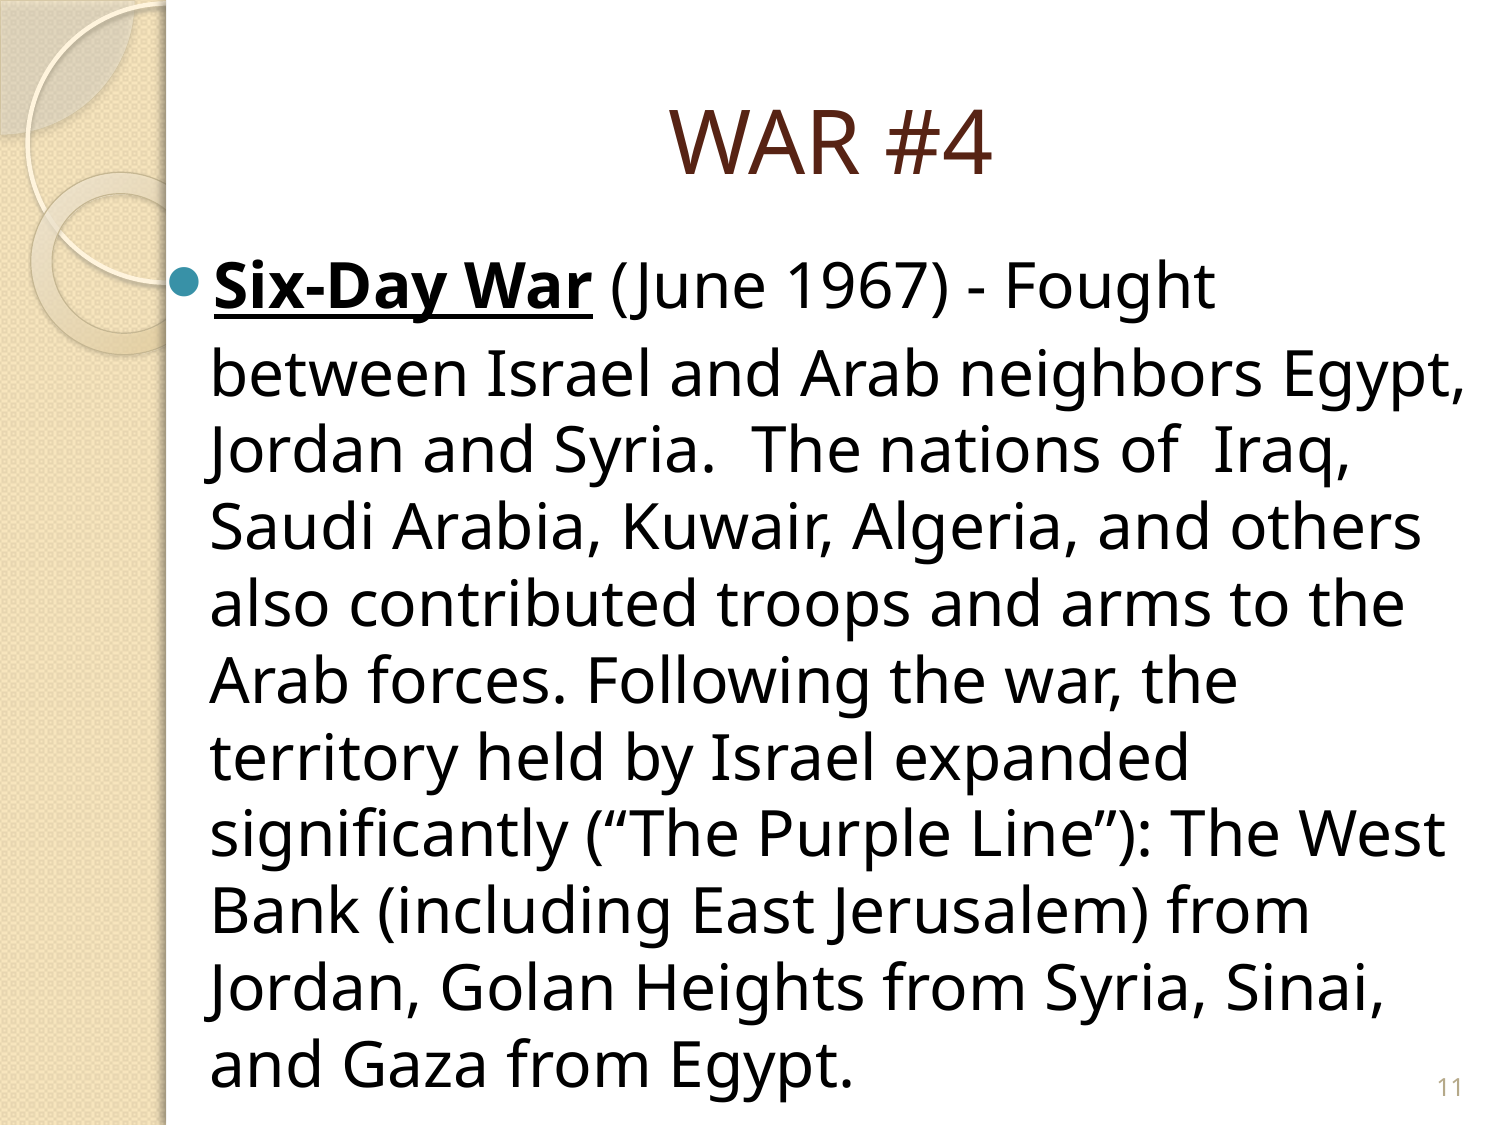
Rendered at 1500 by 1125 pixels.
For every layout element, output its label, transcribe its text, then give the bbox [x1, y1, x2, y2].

slide_number 11 [1413, 1034, 1488, 1113]
list Six-Day War (June 1967) - Fought between Israel and Arab neighbors Egypt, Jordan and Syria. The nations of Iraq, Saudi Arabia, Kuwair, Algeria, and others also contributed troops and arms to the Arab forces. Following the war, the territory held by Israel expanded significantly (“The Purple Line”): The West Bank (including East Jerusalem) from Jordan, Golan Heights from Syria, Sinai, and Gaza from Egypt. [137, 237, 1500, 1125]
title WAR #4 [162, 45, 1500, 233]
